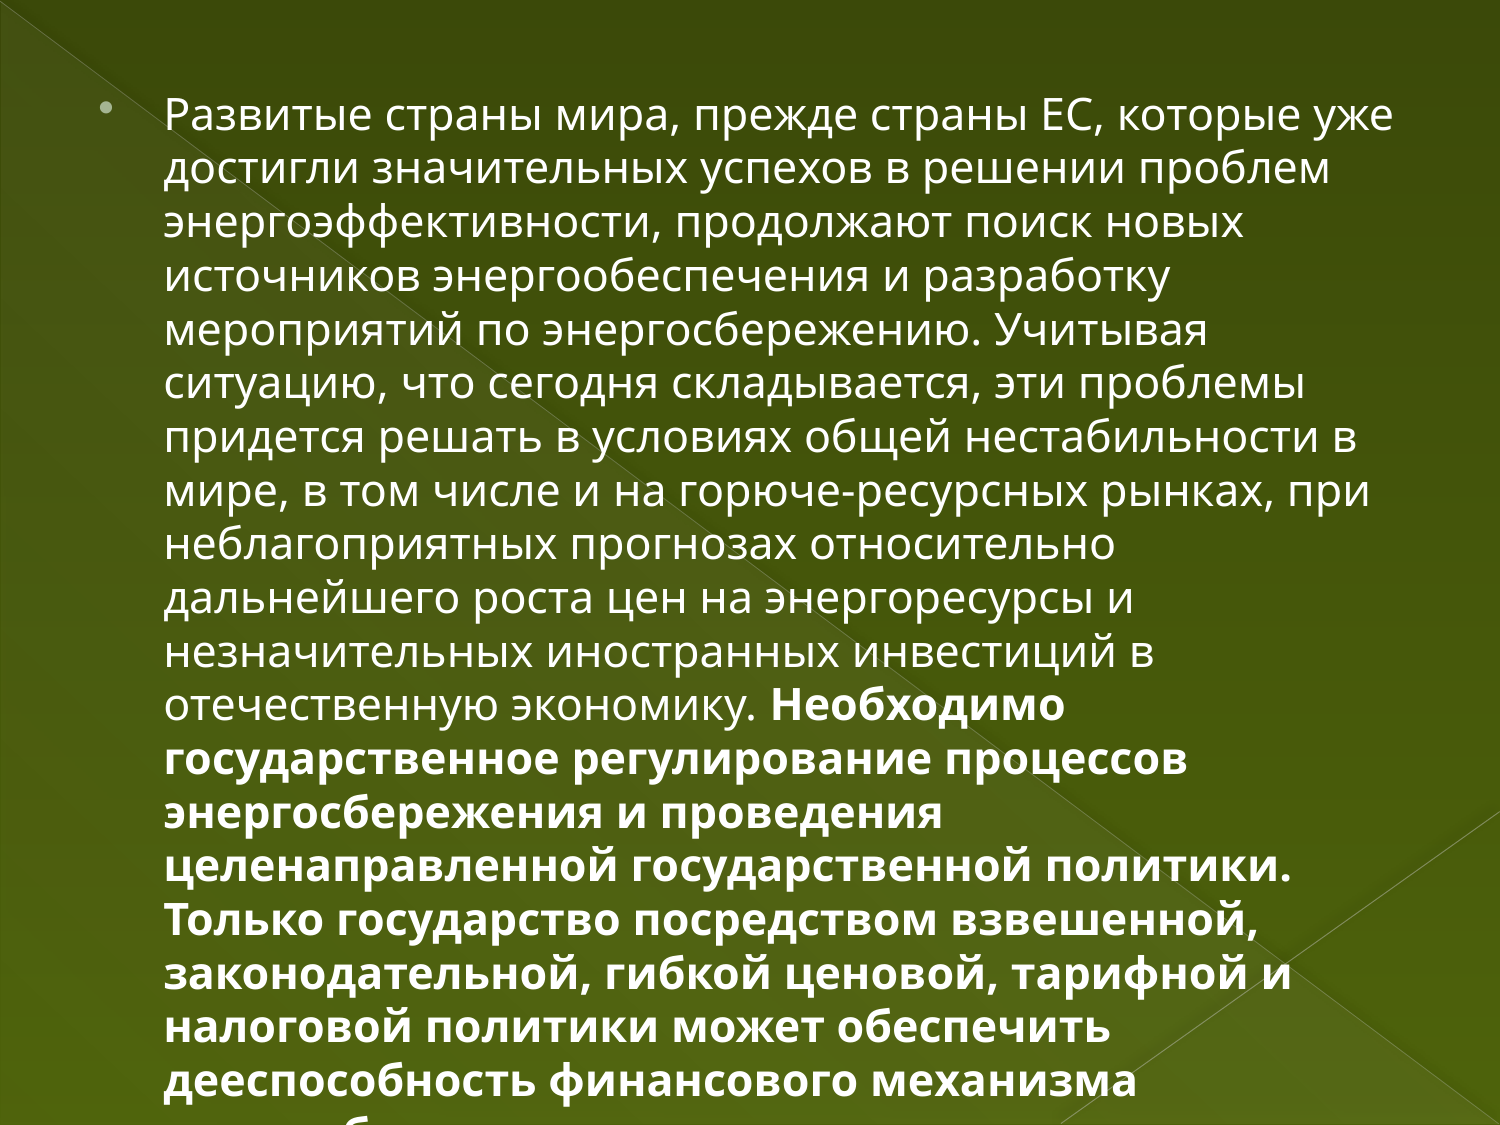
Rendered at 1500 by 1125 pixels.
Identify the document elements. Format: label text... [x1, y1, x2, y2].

list Развитые страны мира, прежде страны ЕС, которые уже достигли значительных успехов в решении проблем энергоэффективности, продолжают поиск новых источников энергообеспечения и разработку мероприятий по энергосбережению. Учитывая ситуацию, что сегодня складывается, эти проблемы придется решать в условиях общей нестабильности в мире, в том числе и на горюче-ресурсных рынках, при неблагоприятных прогнозах относительно дальнейшего роста цен на энергоресурсы и незначительных иностранных инвестиций в отечественную экономику. Необходимо государственное регулирование процессов энергосбережения и проведения целенаправленной государственной политики. Только государство посредством взвешенной, законодательной, гибкой ценовой, тарифной и налоговой политики может обеспечить дееспособность финансового механизма энергосбережения. [75, 78, 1425, 1059]
